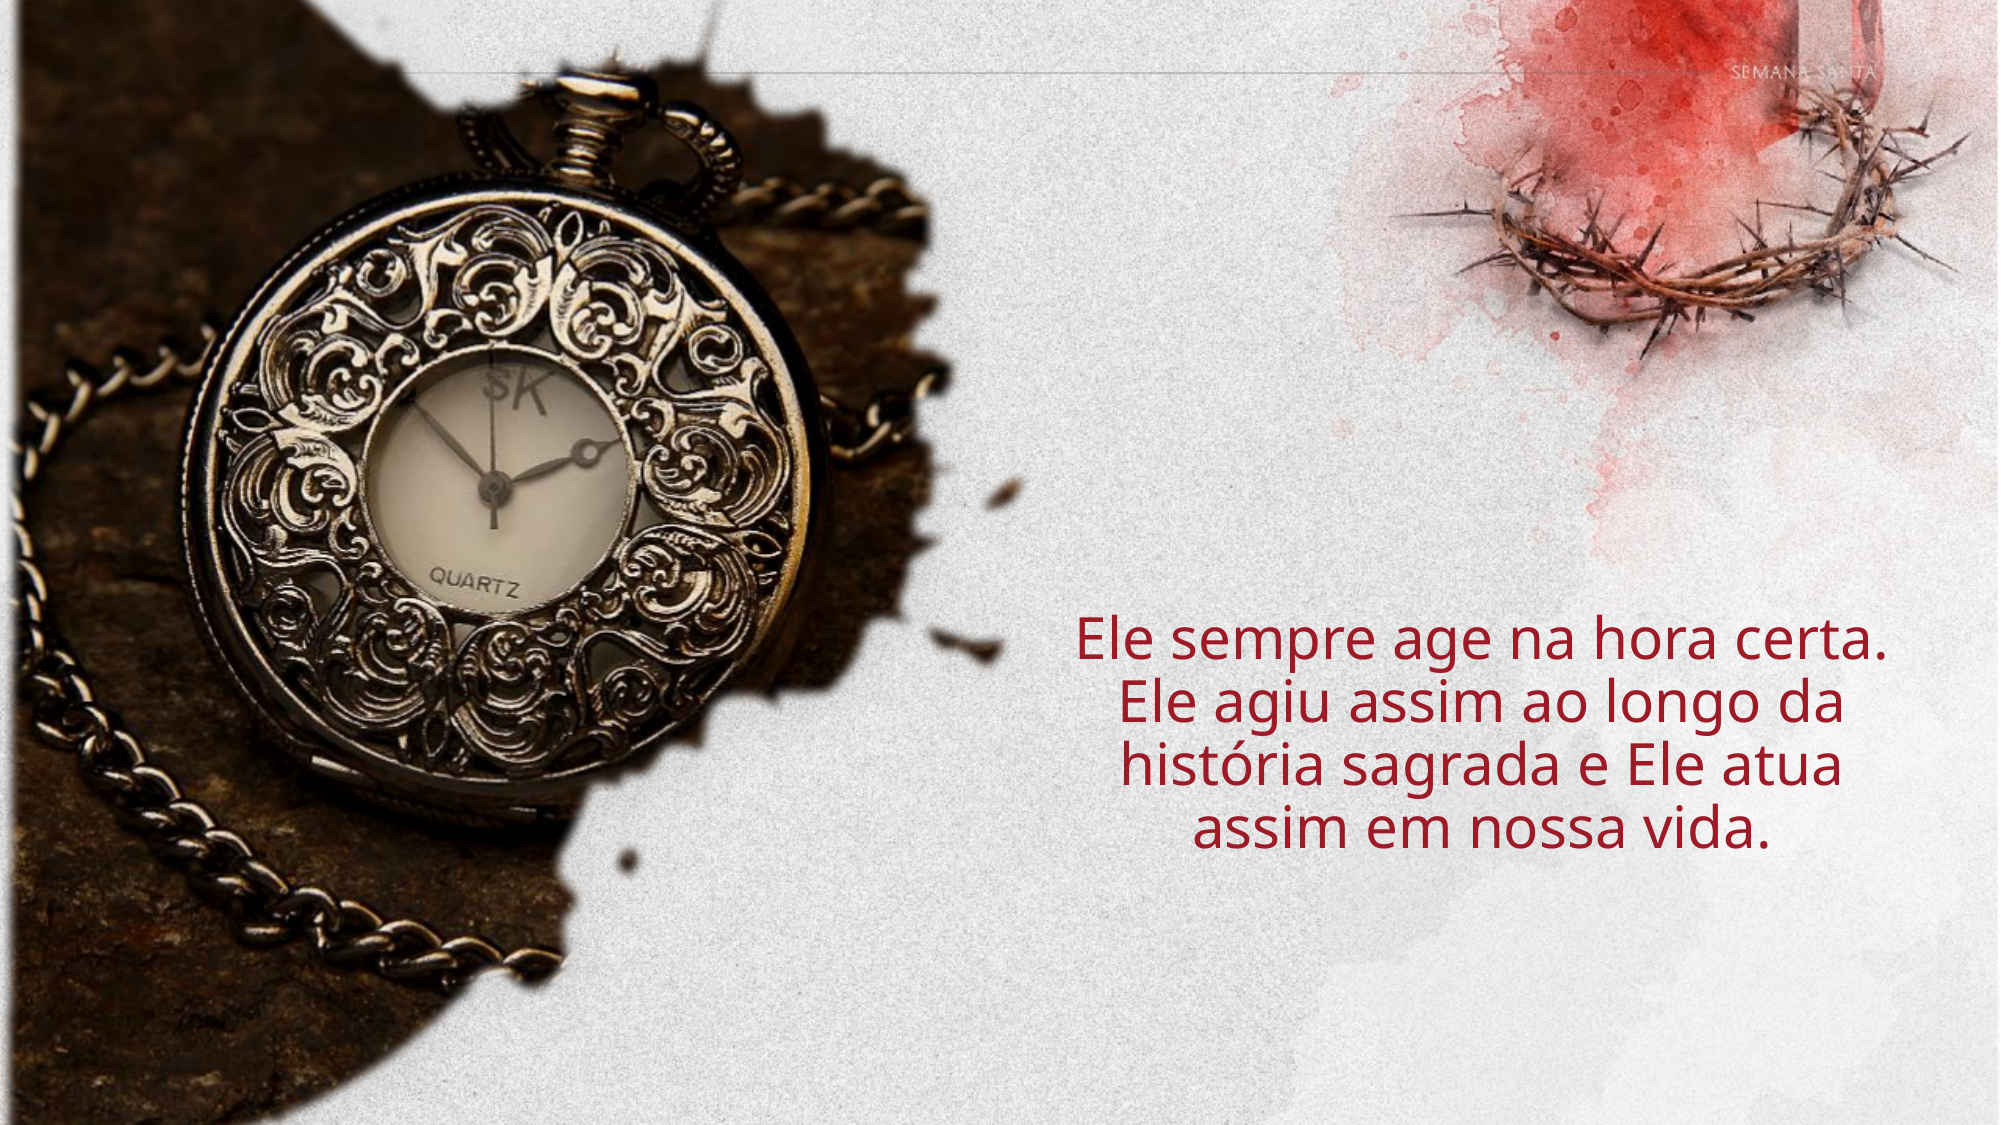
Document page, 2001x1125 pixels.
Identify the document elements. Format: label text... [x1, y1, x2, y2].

picture [0, 0, 2001, 1125]
list Ele sempre age na hora certa. Ele agiu assim ao longo da história sagrada e Ele atua assim em nossa vida. [1035, 396, 1930, 1074]
